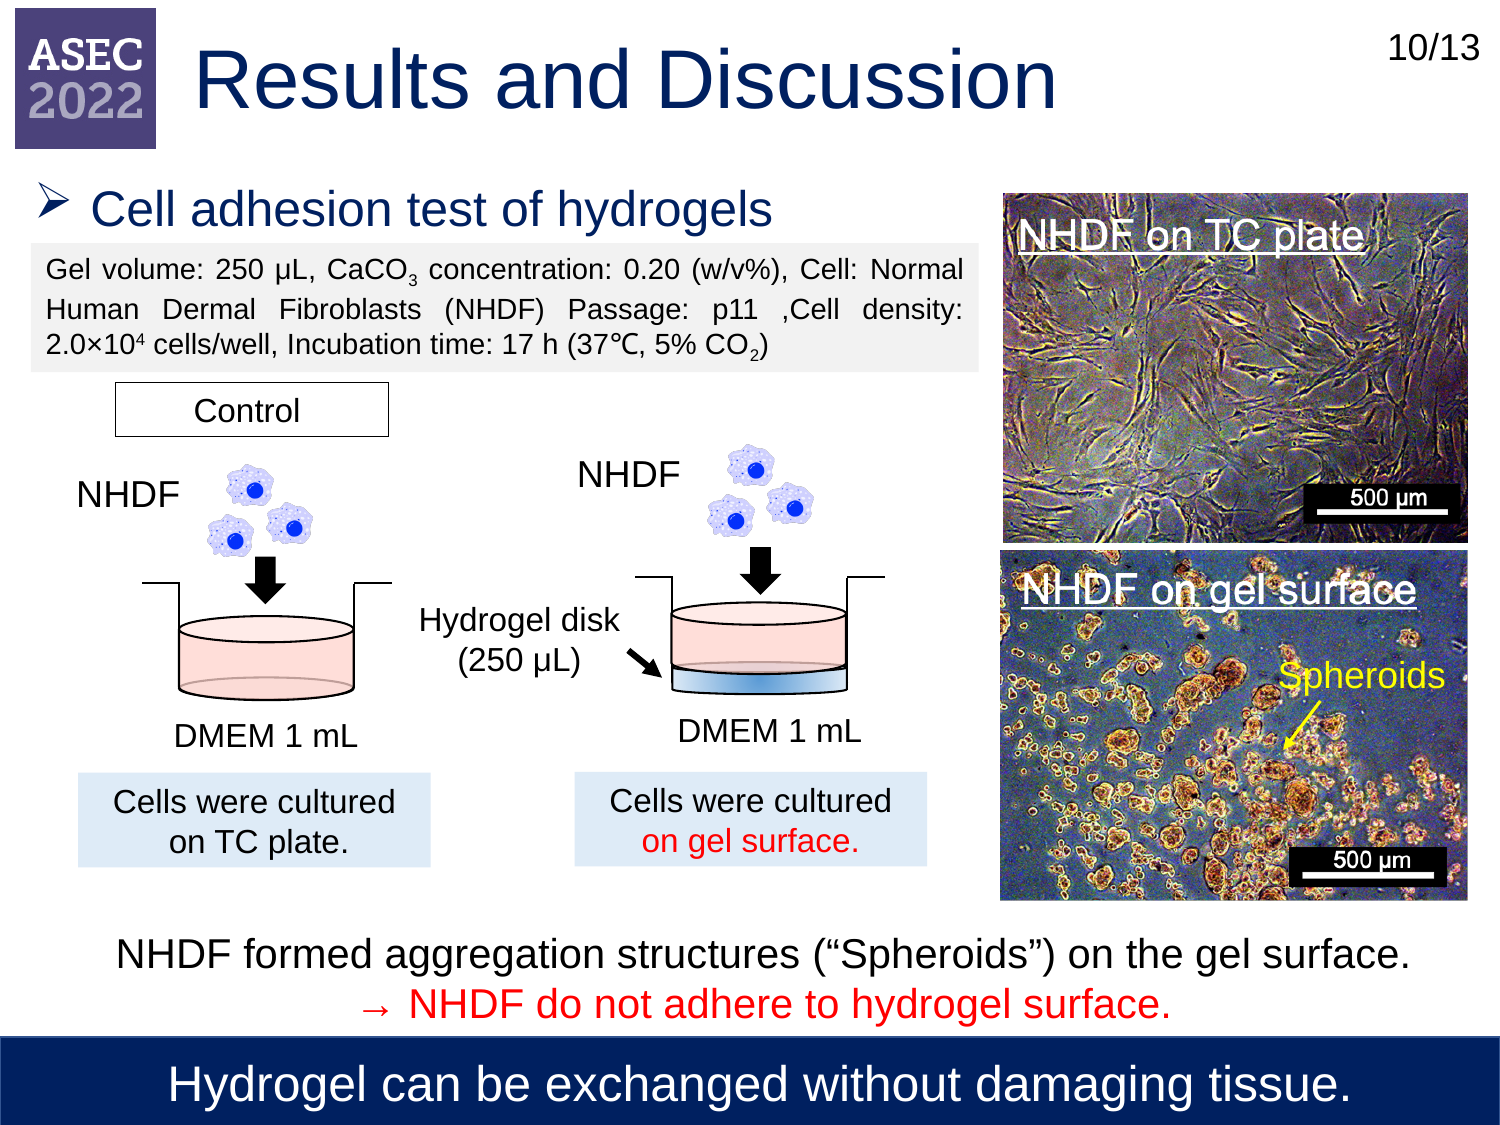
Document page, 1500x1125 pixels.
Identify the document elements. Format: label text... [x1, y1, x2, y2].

text_box Control [115, 382, 389, 437]
text_box 10/13 [1372, 15, 1500, 76]
text_box Results and Discussion [178, 18, 1075, 133]
text_box Cells were cultured on gel surface. [574, 771, 928, 867]
text_box Cell adhesion test of hydrogels [19, 169, 789, 245]
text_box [60, 442, 886, 763]
text_box Cells were cultured on TC plate. [78, 772, 431, 868]
picture [995, 550, 1468, 901]
text_box Hydrogel can be exchanged without damaging tissue. [106, 1043, 1415, 1119]
picture [991, 192, 1468, 543]
text_box NHDF formed aggregation structures (“Spheroids”) on the gel surface. → NHDF do not adhere to hydrogel surface. [99, 918, 1428, 1034]
picture [15, 8, 156, 149]
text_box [1283, 701, 1321, 750]
text_box [0, 1036, 1500, 1125]
text_box Gel volume: 250 μL, CaCO3 concentration: 0.20 (w/v%), Cell: Normal Human Dermal Fibroblasts (NHDF) Passage: p11 ,Cell density: 2.0×104 cells/well, Incubation time: 17 h (37℃, 5% CO2) [30, 243, 979, 373]
